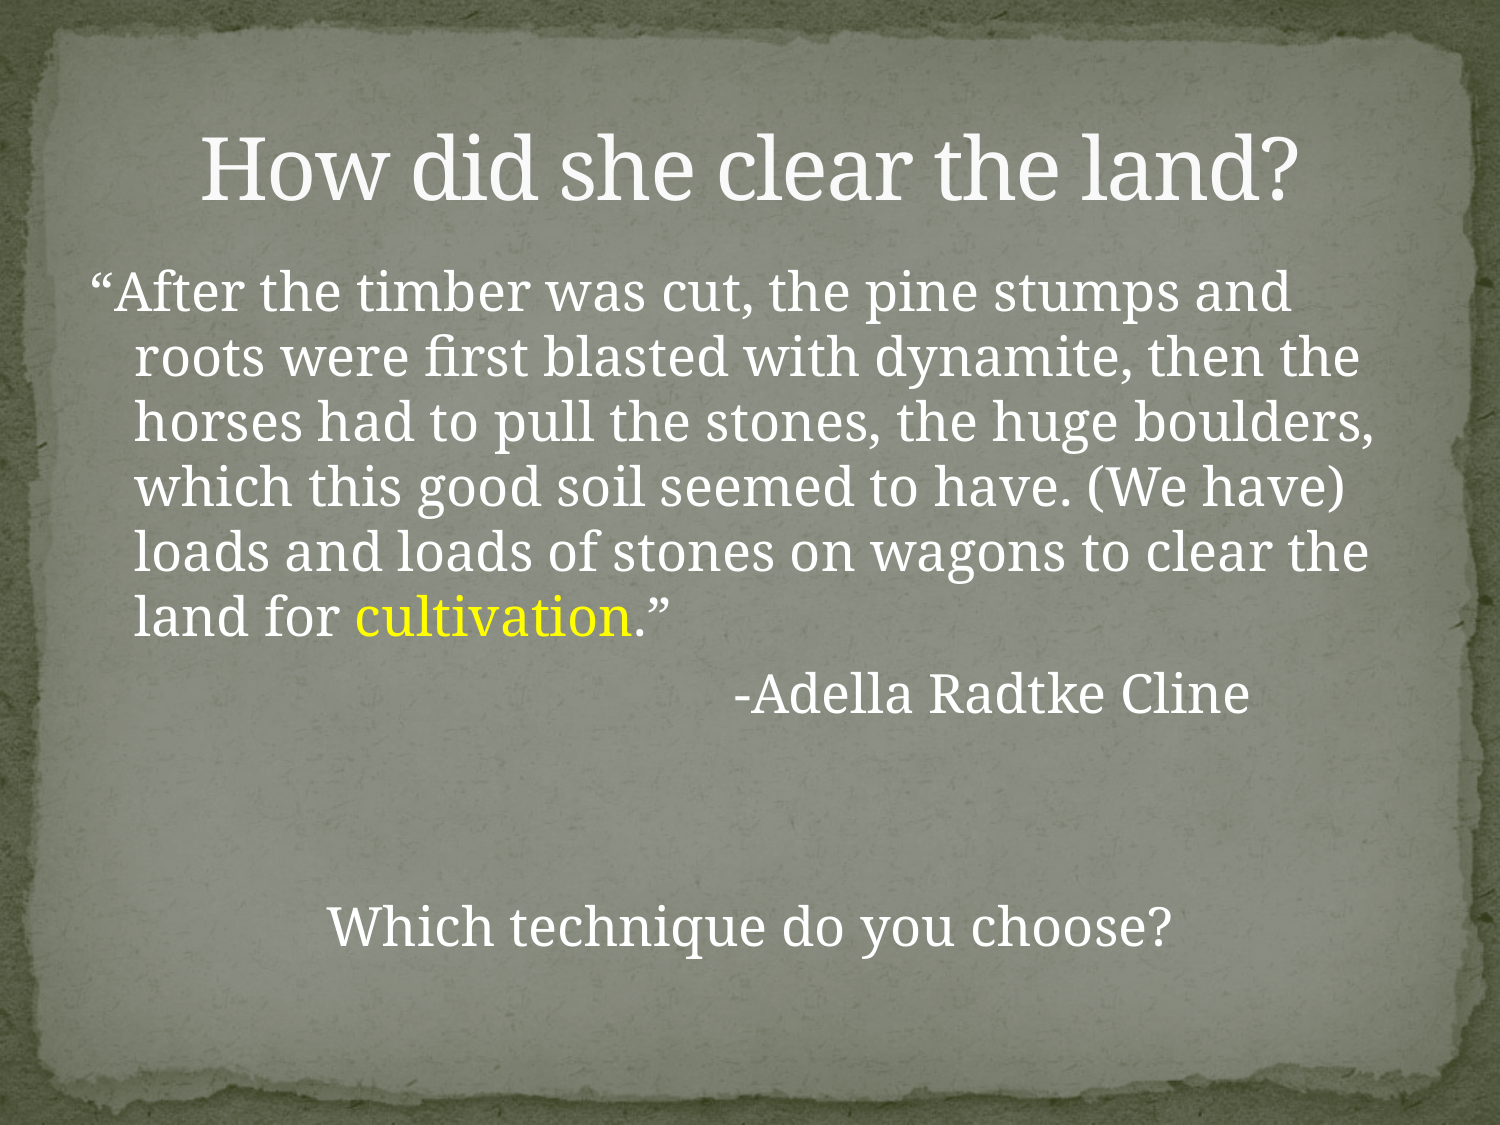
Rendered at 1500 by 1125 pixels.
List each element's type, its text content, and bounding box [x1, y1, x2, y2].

list “After the timber was cut, the pine stumps and roots were first blasted with dynamite, then the horses had to pull the stones, the huge boulders, which this good soil seemed to have. (We have) loads and loads of stones on wagons to clear the land for cultivation.” -Adella Radtke Cline Which technique do you choose? [75, 249, 1425, 1000]
title How did she clear the land? [74, 24, 1425, 225]
